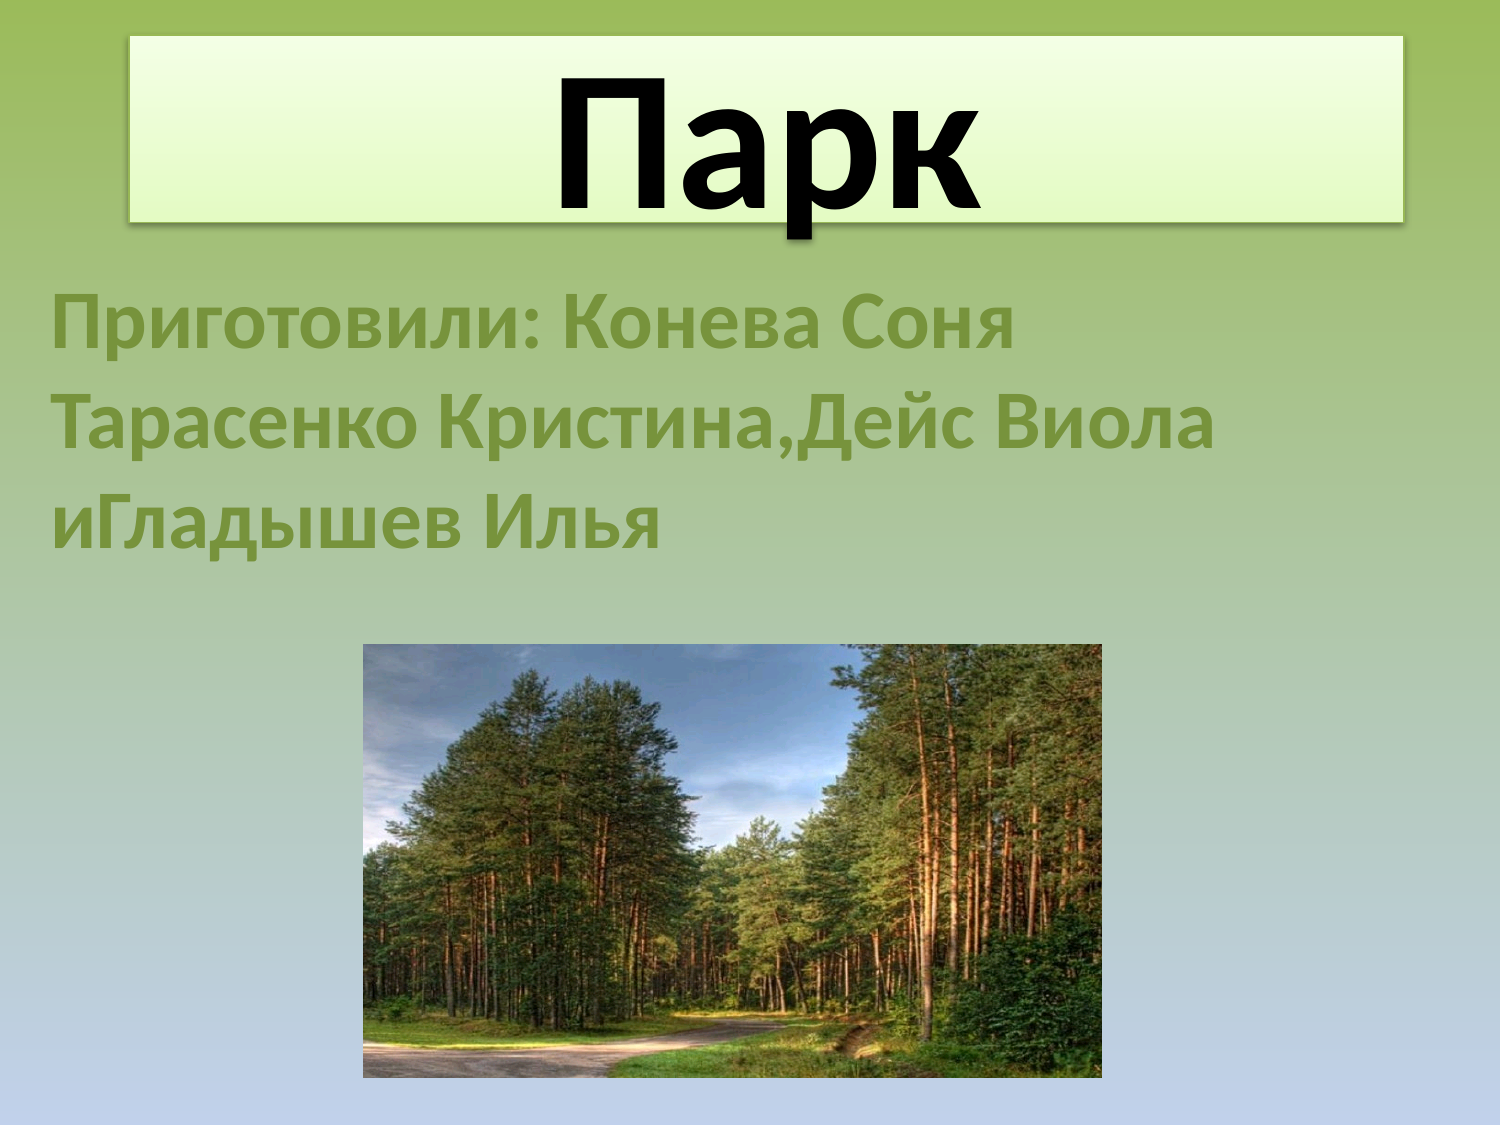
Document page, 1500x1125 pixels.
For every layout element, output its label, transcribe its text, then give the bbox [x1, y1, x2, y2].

title Парк [128, 34, 1405, 223]
picture [363, 644, 1102, 1079]
subtitle Приготовили: Конева Соня Тарасенко Кристина,Дейс Виола иГладышев Илья [35, 257, 1418, 651]
